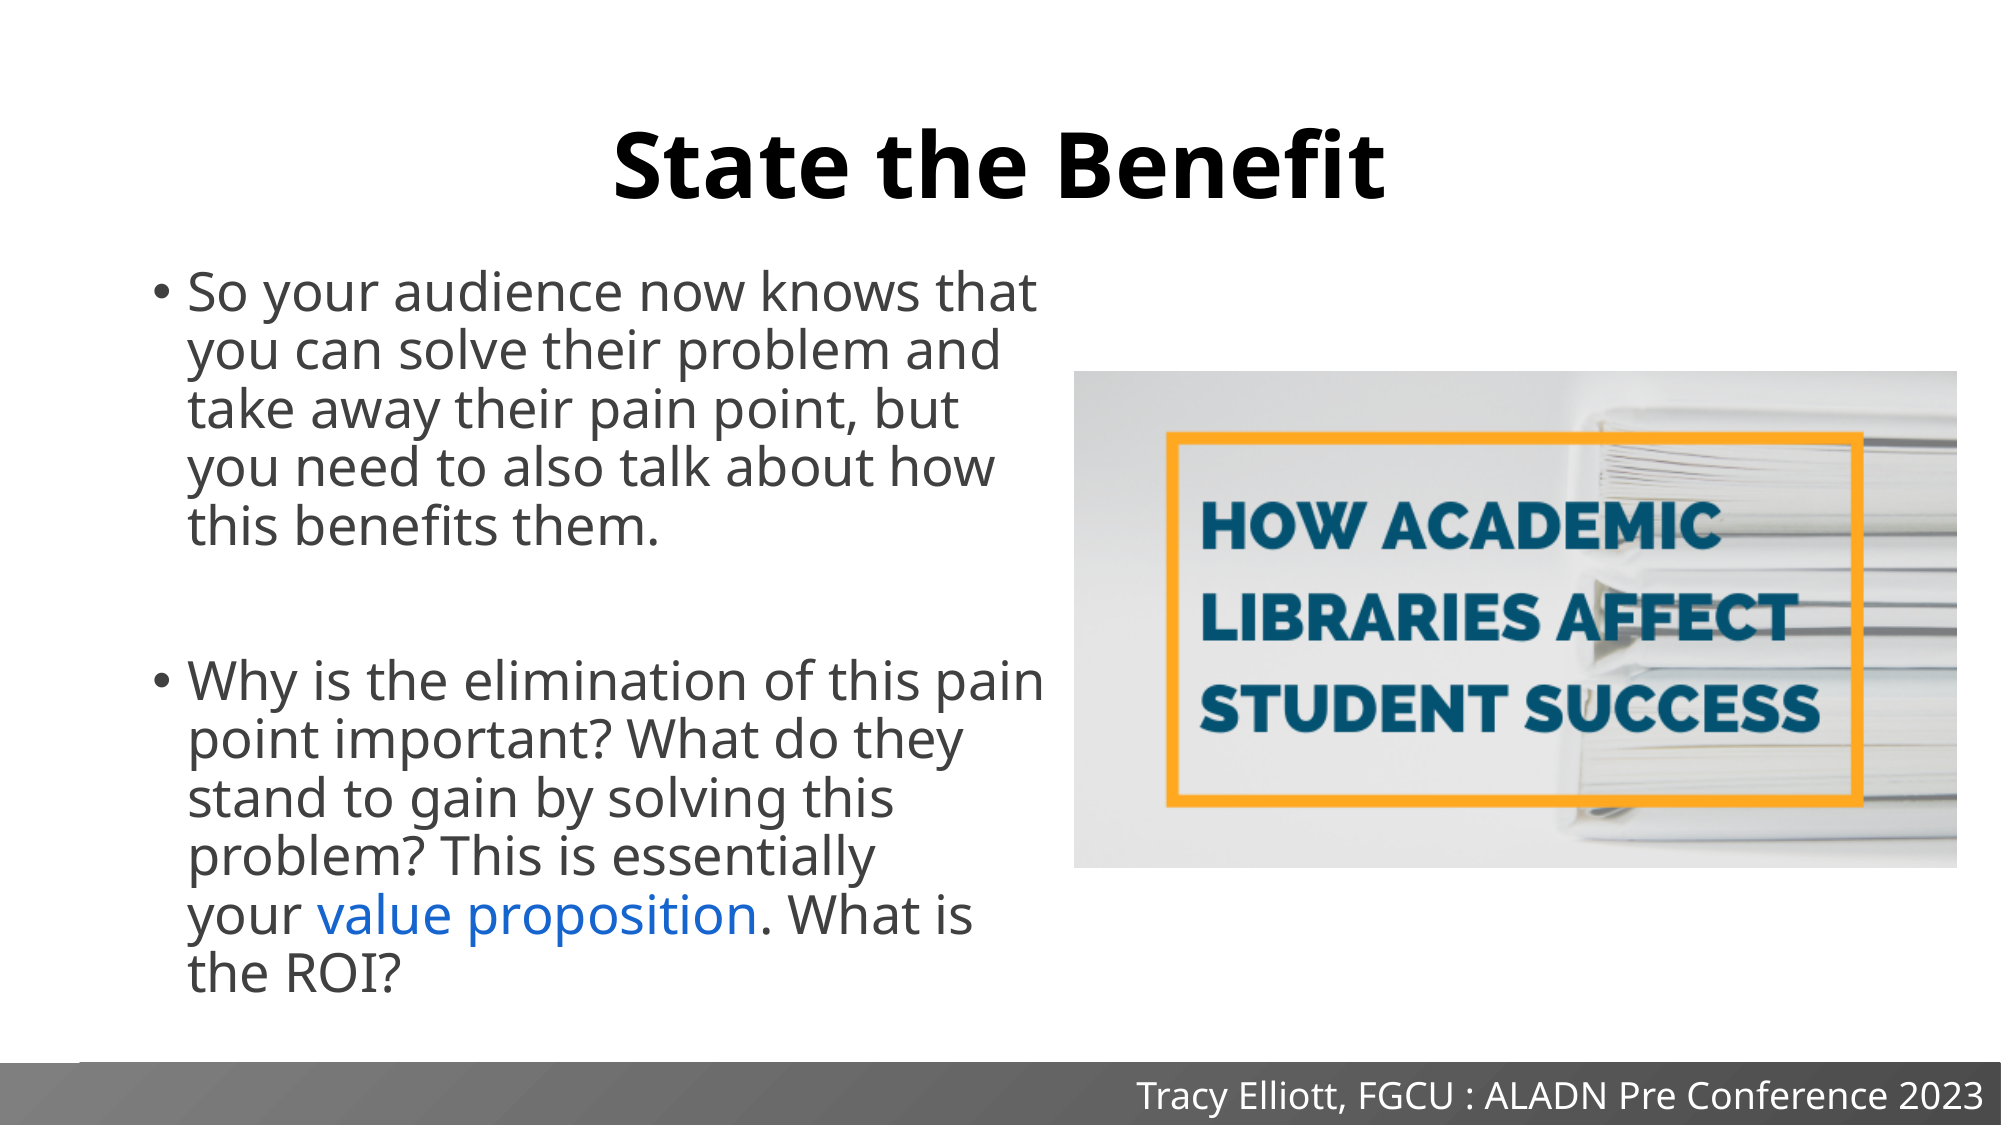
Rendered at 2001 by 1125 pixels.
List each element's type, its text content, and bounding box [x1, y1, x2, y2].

picture [1074, 371, 1957, 868]
text_box Tracy Elliott, FGCU : ALADN Pre Conference 2023 [0, 1062, 2000, 1125]
list So your audience now knows that you can solve their problem and take away their pain point, but you need to also talk about how this benefits them. Why is the elimination of this pain point important? What do they stand to gain by solving this problem? This is essentially your value proposition. What is the ROI? [137, 257, 1075, 1025]
title State the Benefit [137, 59, 1863, 278]
